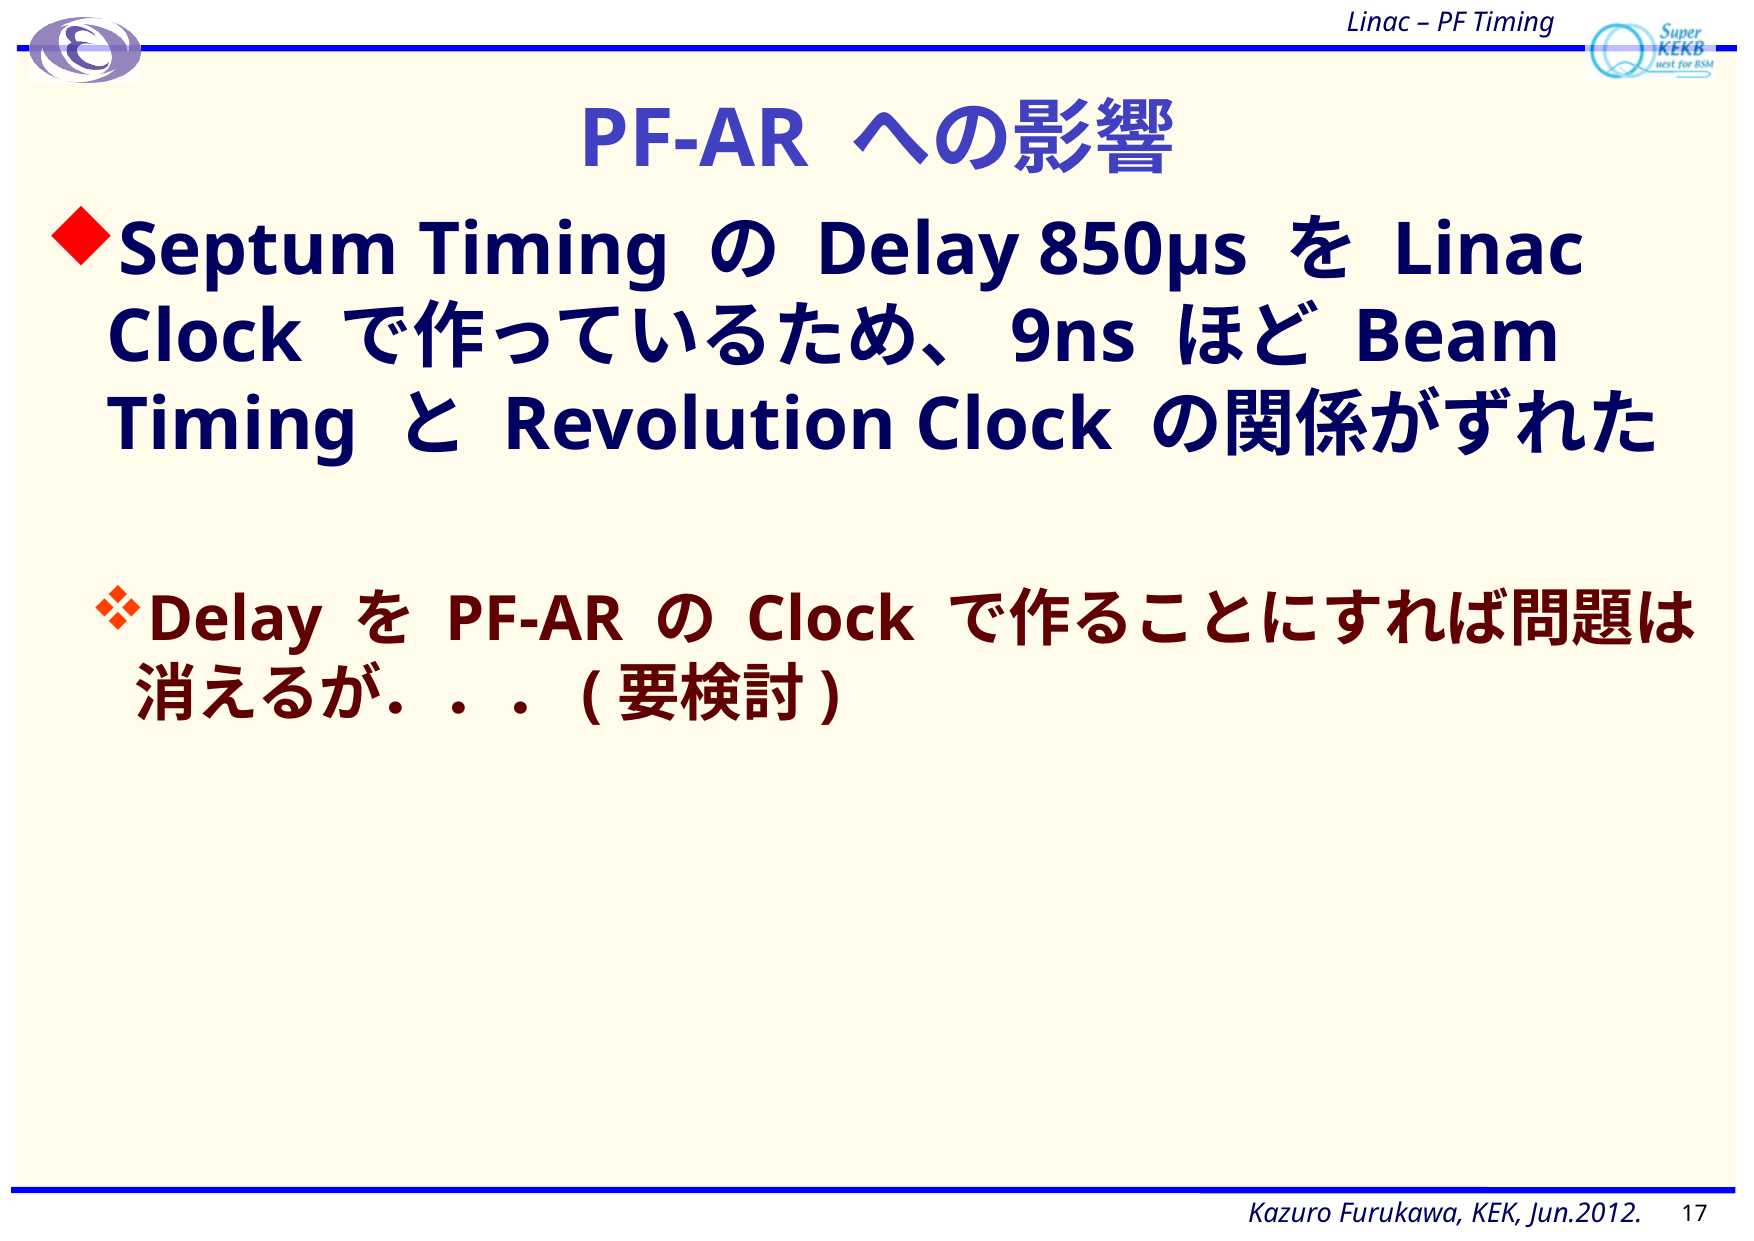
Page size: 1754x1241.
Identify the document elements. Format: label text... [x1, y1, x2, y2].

slide_number 17 [1621, 1189, 1725, 1232]
title PF-AR への影響 [26, 75, 1727, 194]
list Septum Timing の Delay 850μs を Linac Clock で作っているため、9ns ほど Beam Timing と Revolution Clock の関係がずれた Delay を PF-AR の Clock で作ることにすれば問題は消えるが．．．(要検討) [28, 192, 1736, 1192]
